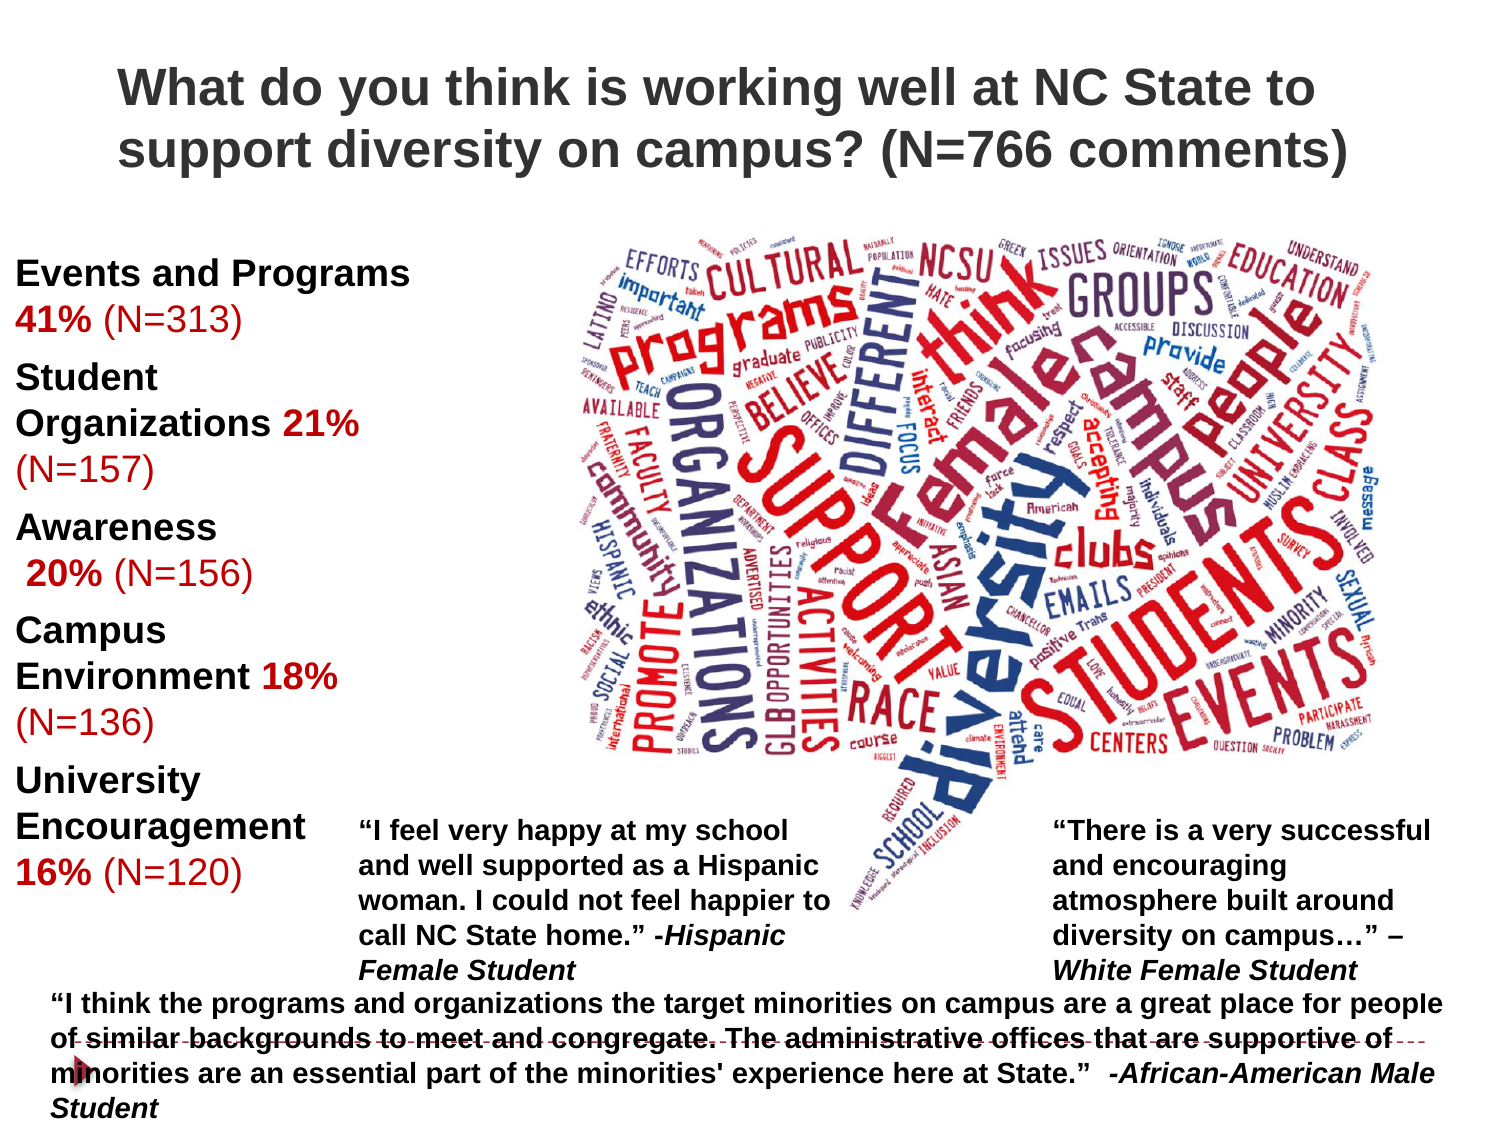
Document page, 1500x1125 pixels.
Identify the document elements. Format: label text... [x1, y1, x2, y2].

subtitle Events and Programs 41% (N=313) Student Organizations 21% (N=157) Awareness 20% (N=156) Campus Environment 18% (N=136) University Encouragement 16% (N=120) [0, 240, 427, 944]
text_box “I feel very happy at my school and well supported as a Hispanic woman. I could not feel happier to call NC State home.” -Hispanic Female Student [343, 803, 620, 994]
text_box “There is a very successful and encouraging atmosphere built around diversity on campus…” –White Female Student [1342, 803, 1449, 994]
text_box “I think the programs and organizations the target minorities on campus are a great place for people of similar backgrounds to meet and congregate. The administrative offices that are supportive of minorities are an essential part of the minorities' experience here at State.” -African-American Male Student [35, 977, 1485, 1125]
picture [617, 157, 1345, 985]
title What do you think is working well at NC State to support diversity on campus? (N=766 comments) [102, 0, 1418, 186]
